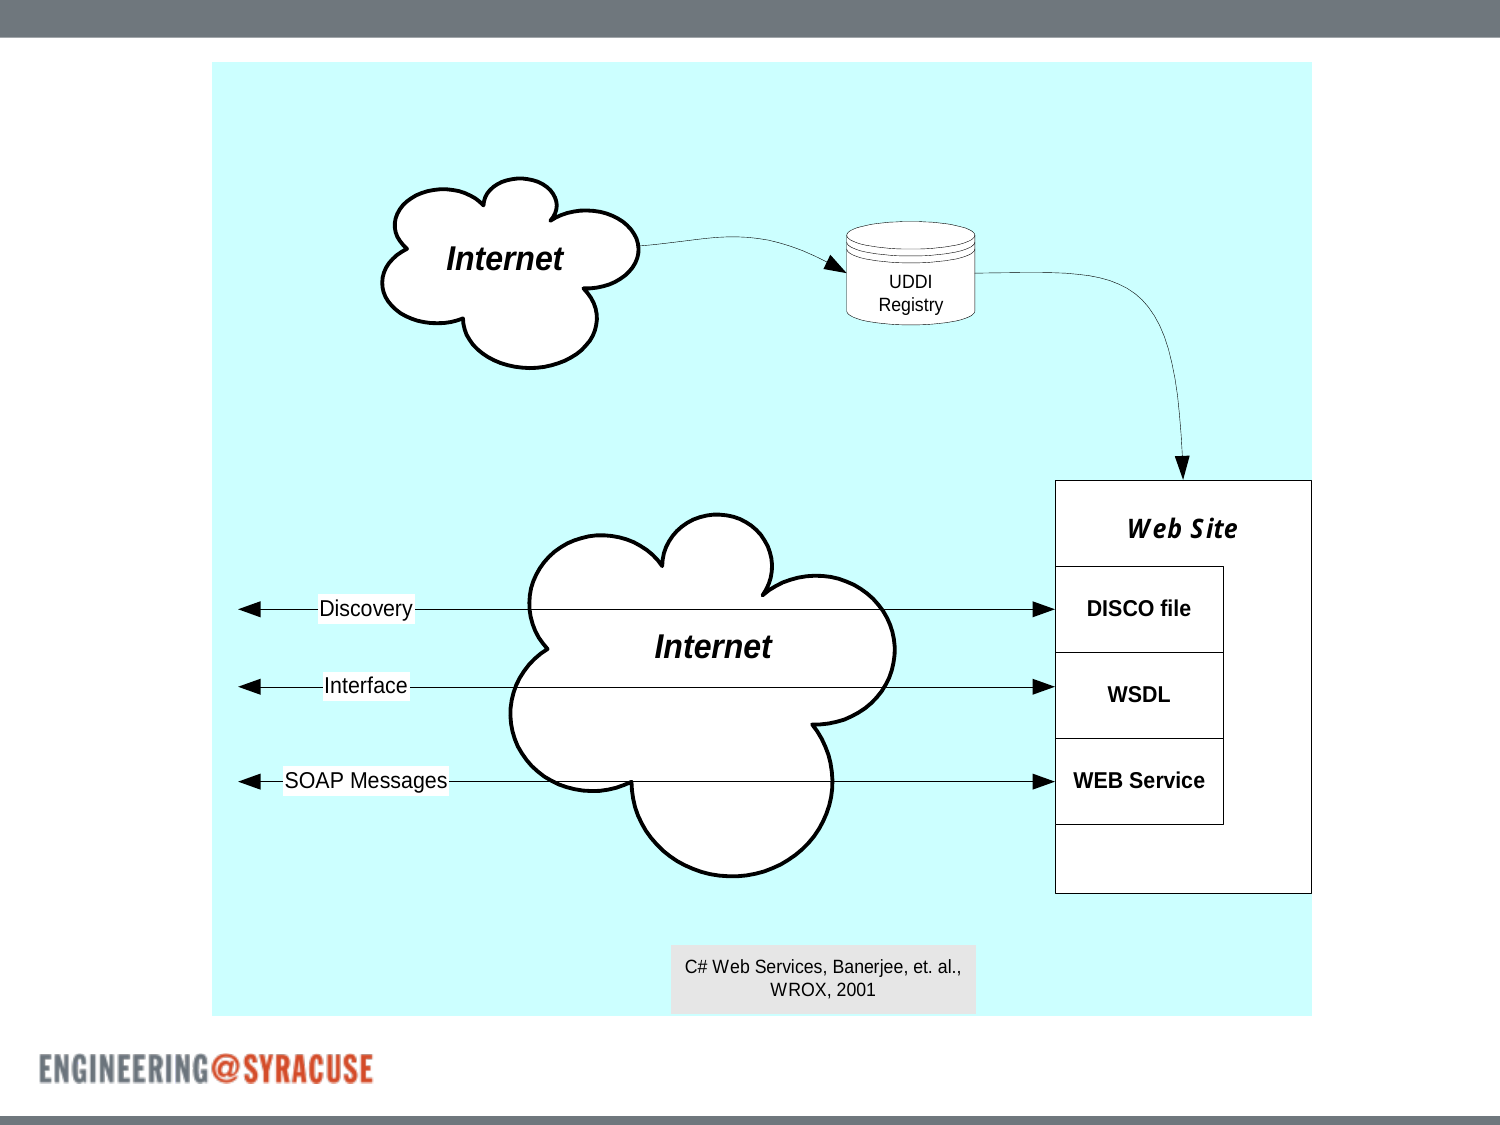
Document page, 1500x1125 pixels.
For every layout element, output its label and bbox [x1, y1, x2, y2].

text_box [212, 62, 1313, 1017]
picture [39, 1053, 374, 1084]
